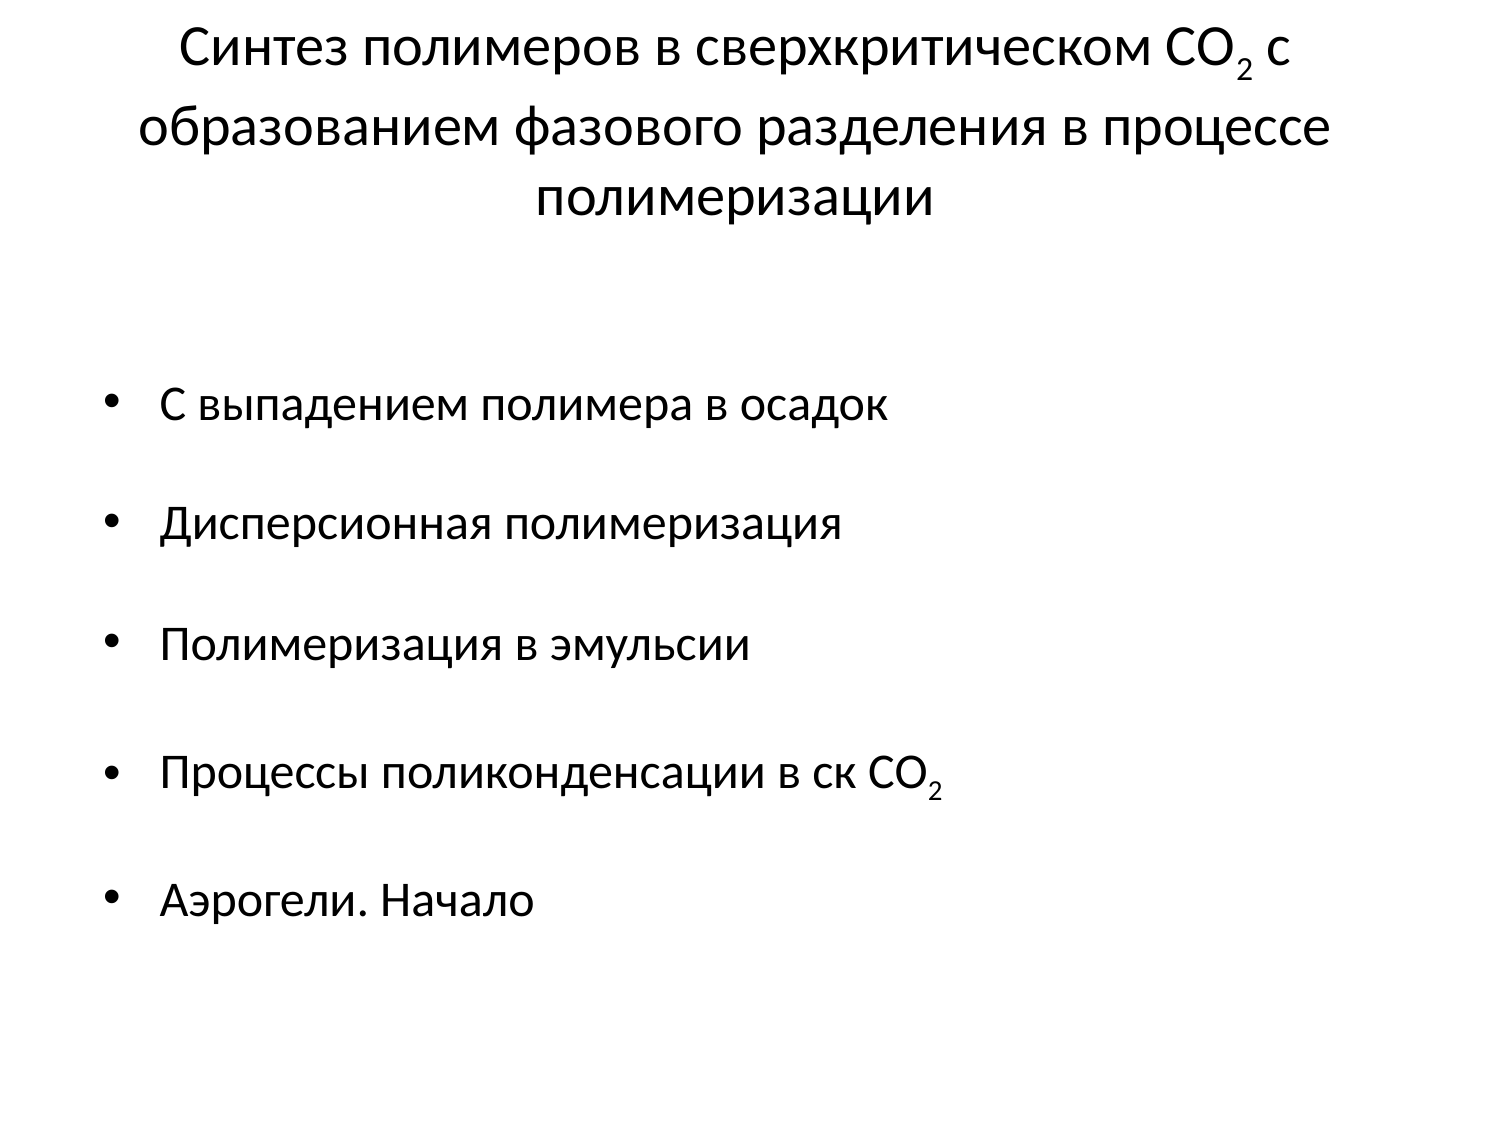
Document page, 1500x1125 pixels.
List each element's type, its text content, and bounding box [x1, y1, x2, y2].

text_box Синтез полимеров в сверхкритическом СО2 с образованием фазового разделения в процессе полимеризации [14, 0, 1456, 235]
text_box С выпадением полимера в осадок Дисперсионная полимеризация Полимеризация в эмульсии Процессы поликонденсации в ск СО2 Аэрогели. Начало [88, 302, 1258, 934]
